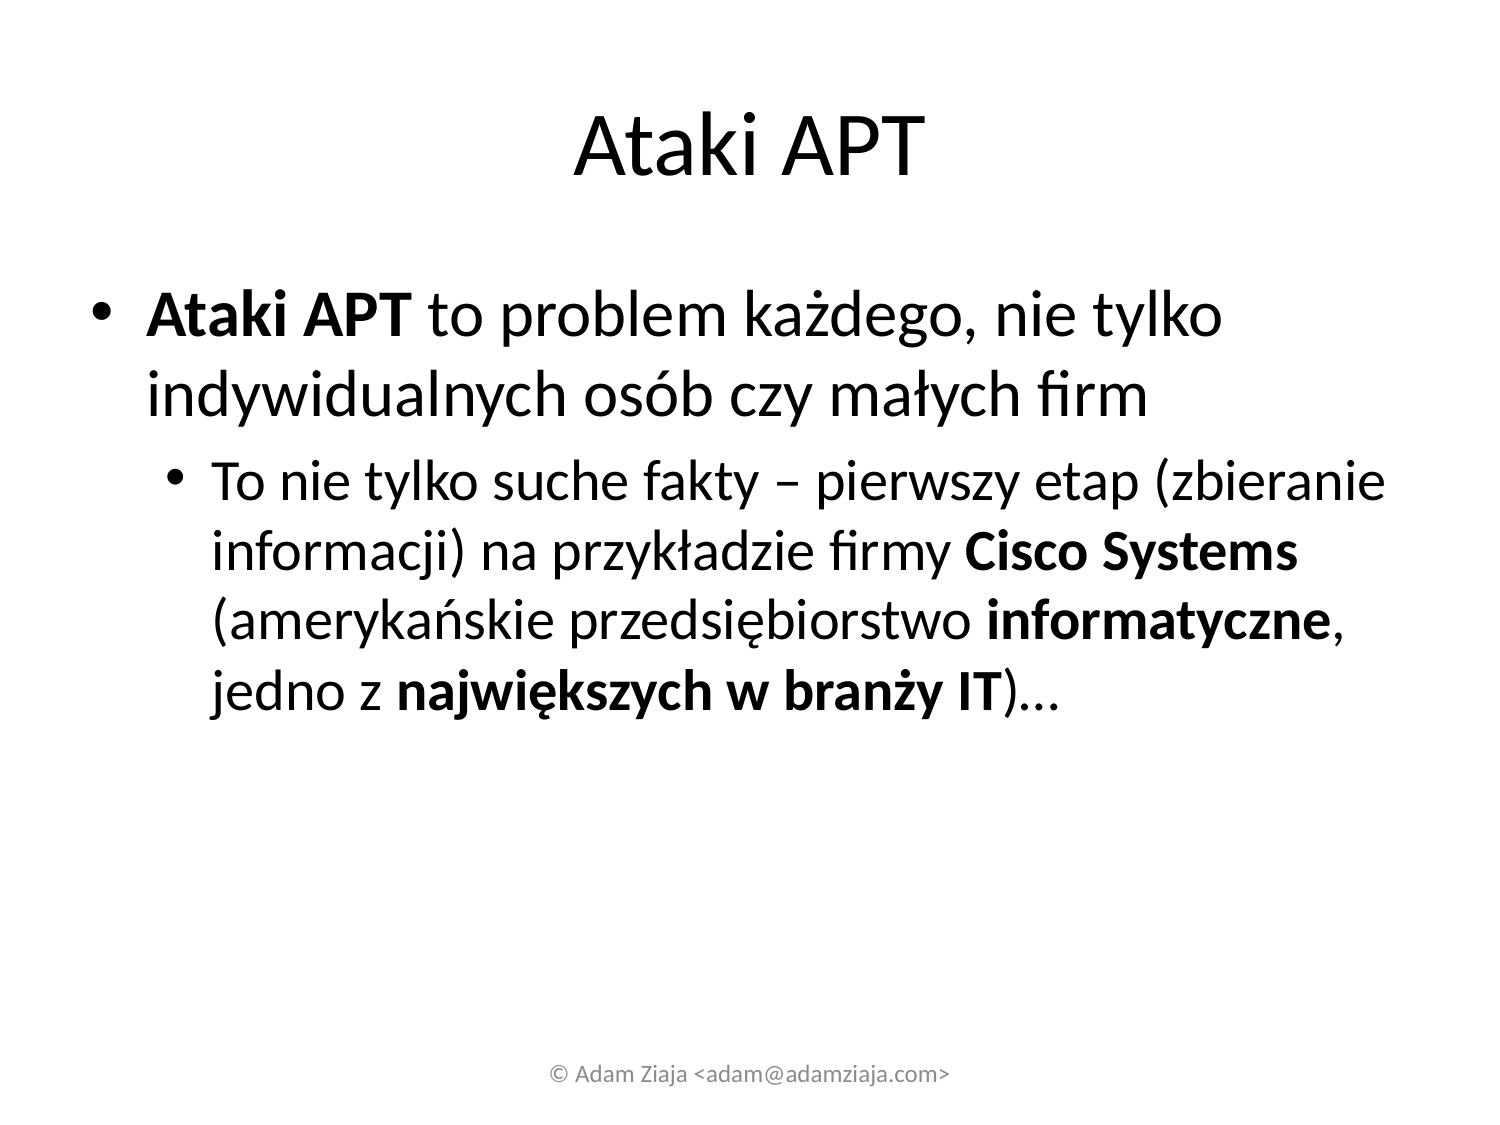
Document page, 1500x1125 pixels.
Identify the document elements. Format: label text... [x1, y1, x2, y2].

title Ataki APT [75, 45, 1425, 233]
list Ataki APT to problem każdego, nie tylko indywidualnych osób czy małych firm To nie tylko suche fakty – pierwszy etap (zbieranie informacji) na przykładzie firmy Cisco Systems (amerykańskie przedsiębiorstwo informatyczne, jedno z największych w branży IT)… [75, 262, 1425, 1005]
footer © Adam Ziaja <adam@adamziaja.com> [512, 1042, 988, 1103]
